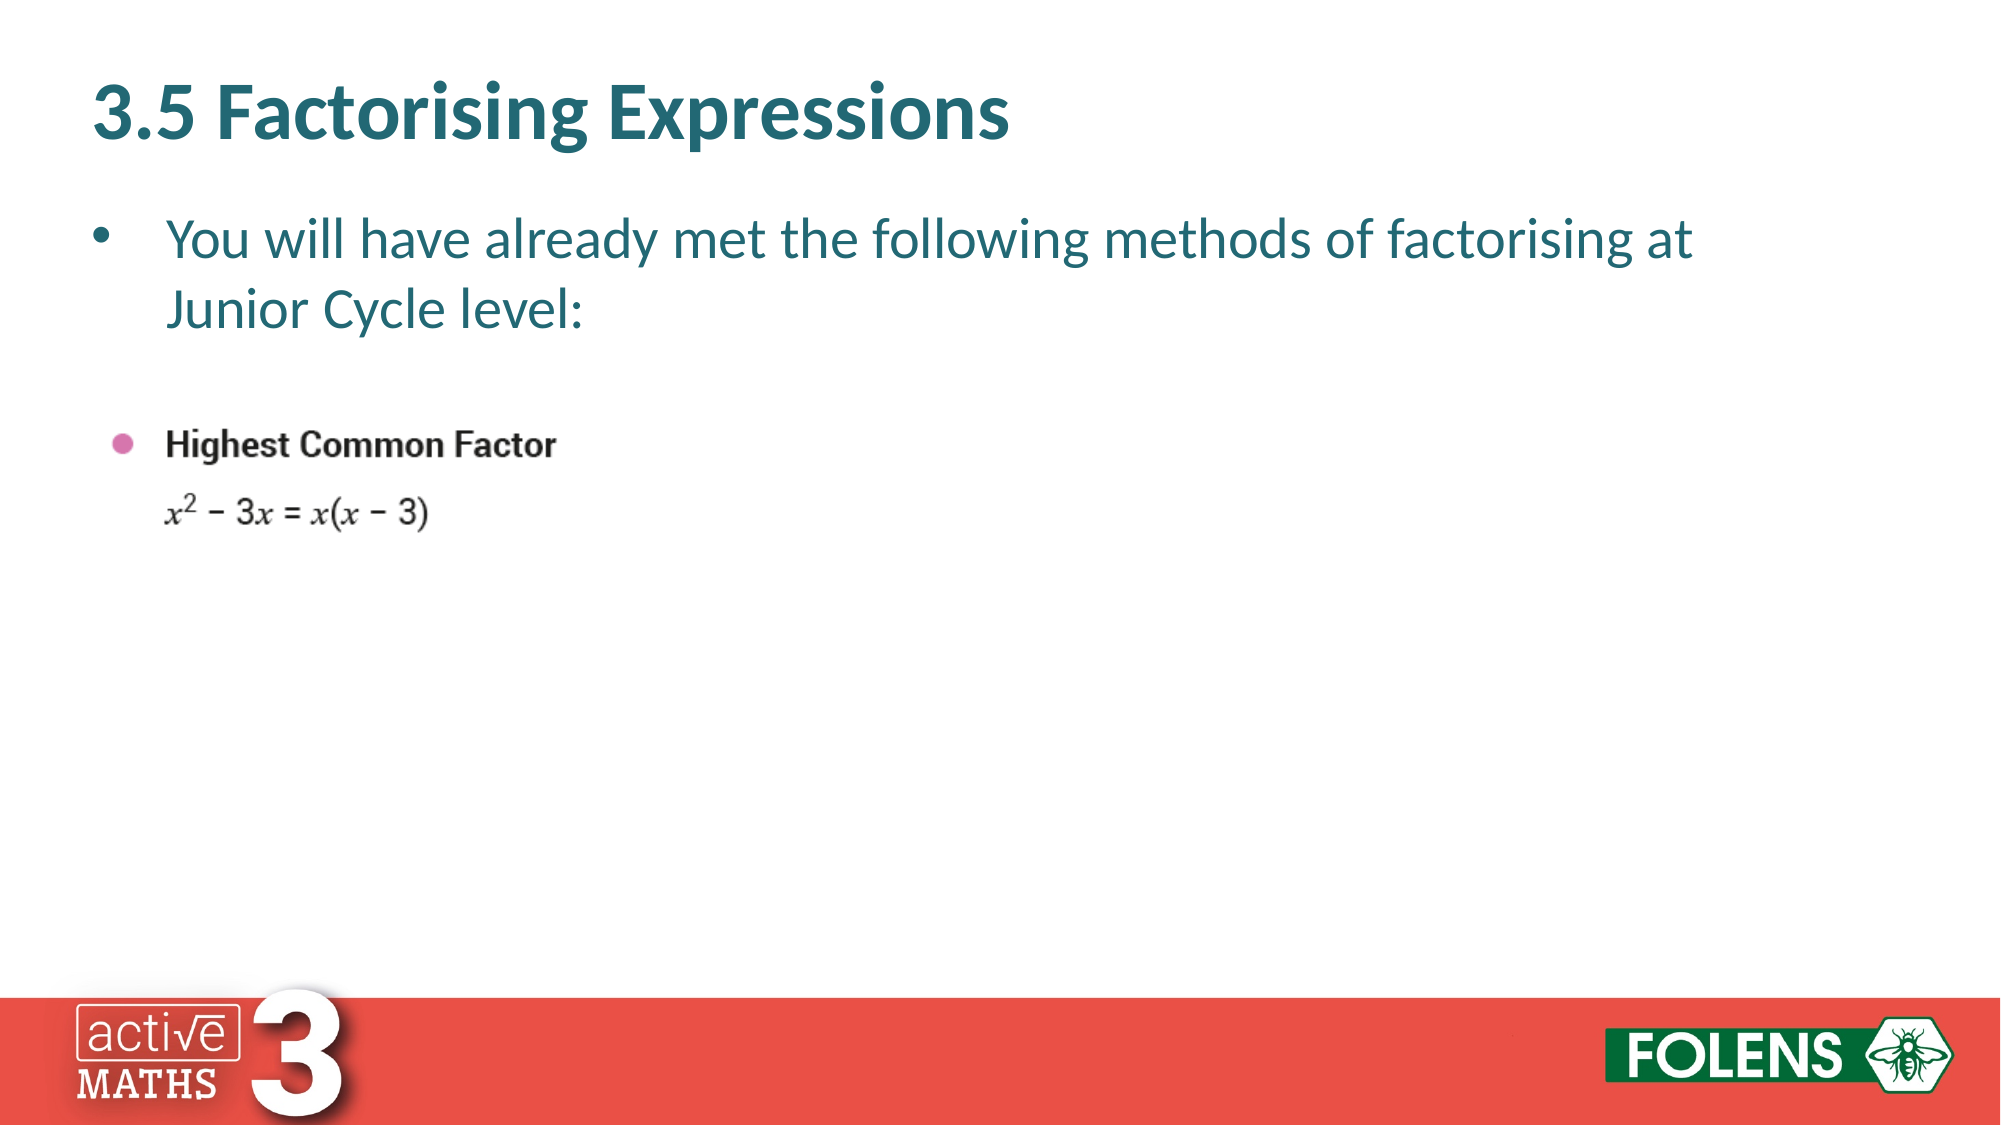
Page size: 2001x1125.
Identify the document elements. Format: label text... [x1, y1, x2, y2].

text_box You will have already met the following methods of factorising at Junior Cycle level: [75, 192, 1801, 889]
text_box 3.5 Factorising Expressions [75, 59, 1801, 162]
picture [0, 0, 2001, 1125]
